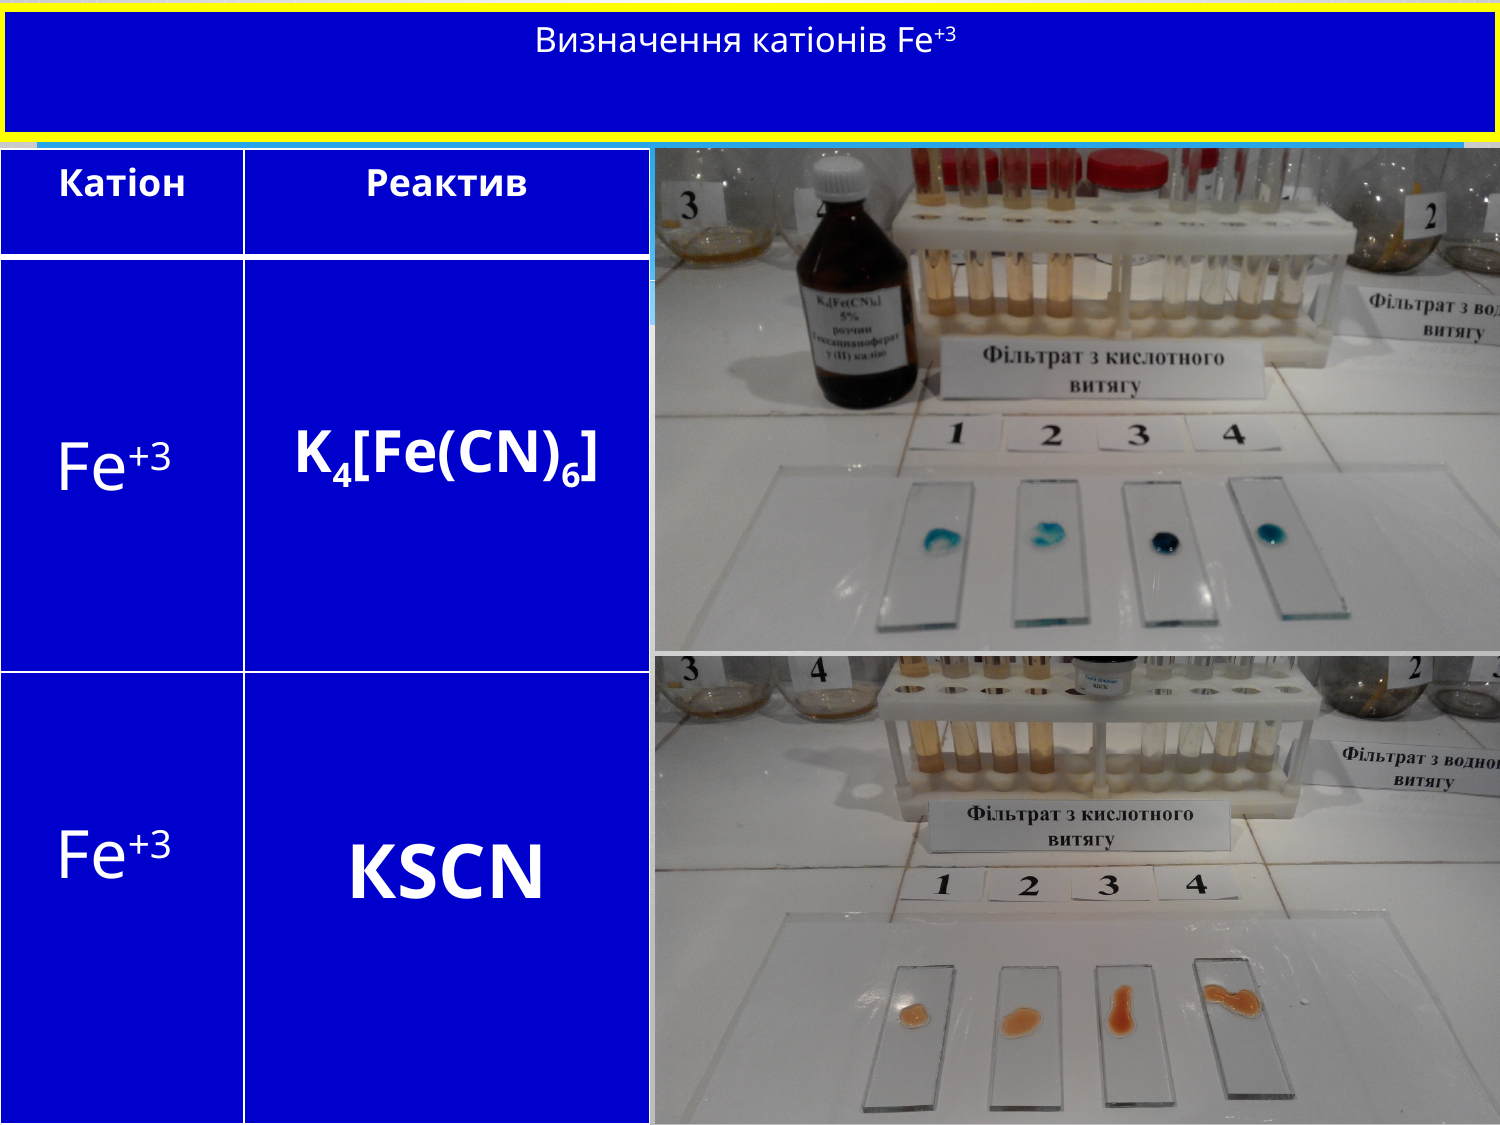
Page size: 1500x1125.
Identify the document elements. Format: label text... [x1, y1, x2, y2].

table_header Катіон [1, 150, 243, 254]
table_header Реактив [245, 150, 649, 254]
table_cell K4[Fe(CN)6] [245, 260, 649, 671]
table_cell Fe+3 [1, 260, 243, 671]
picture [655, 148, 1500, 651]
title Визначення катіонів Fe+3 [0, 7, 1500, 138]
table_cell Fe+3 [1, 673, 243, 1123]
picture [655, 656, 1500, 1125]
table_cell КSCN [245, 673, 649, 1123]
